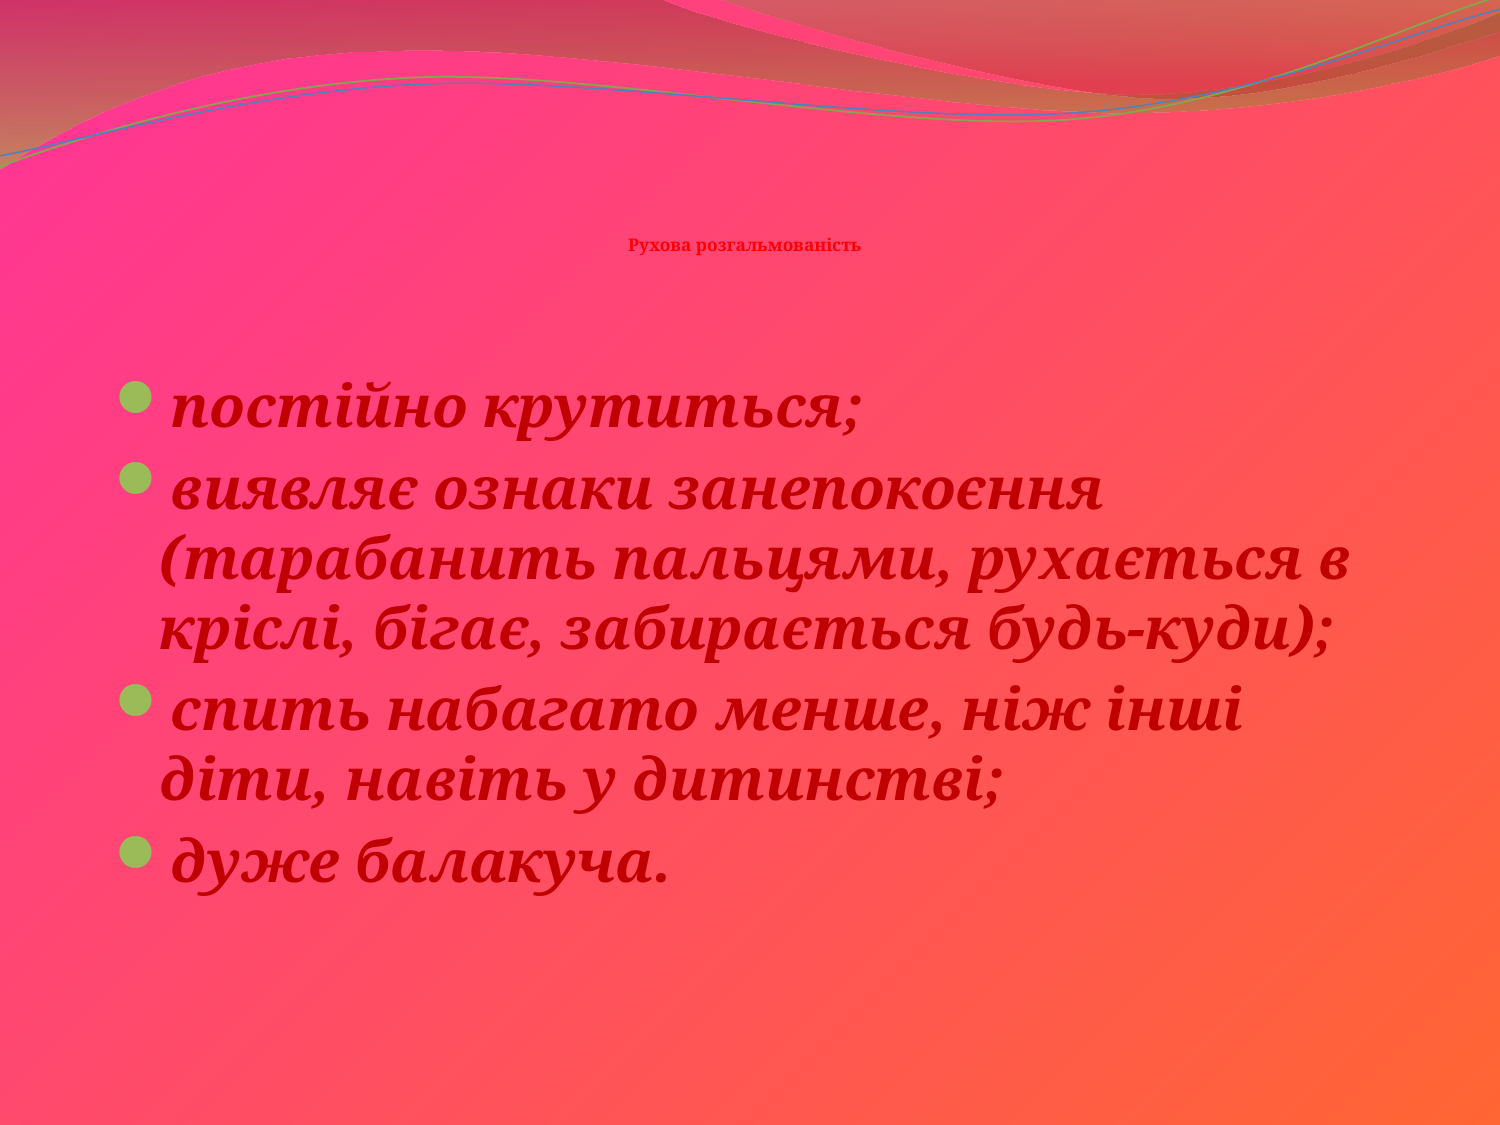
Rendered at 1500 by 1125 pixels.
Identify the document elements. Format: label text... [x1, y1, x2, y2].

title Рухова розгальмованість [64, 66, 1425, 256]
list постійно крутиться; виявляє ознаки занепокоєння (тарабанить пальцями, рухається в кріслі, бігає, забирається будь-куди); спить набагато менше, ніж інші діти, навіть у дитинстві; дуже балакуча. [100, 361, 1425, 1038]
